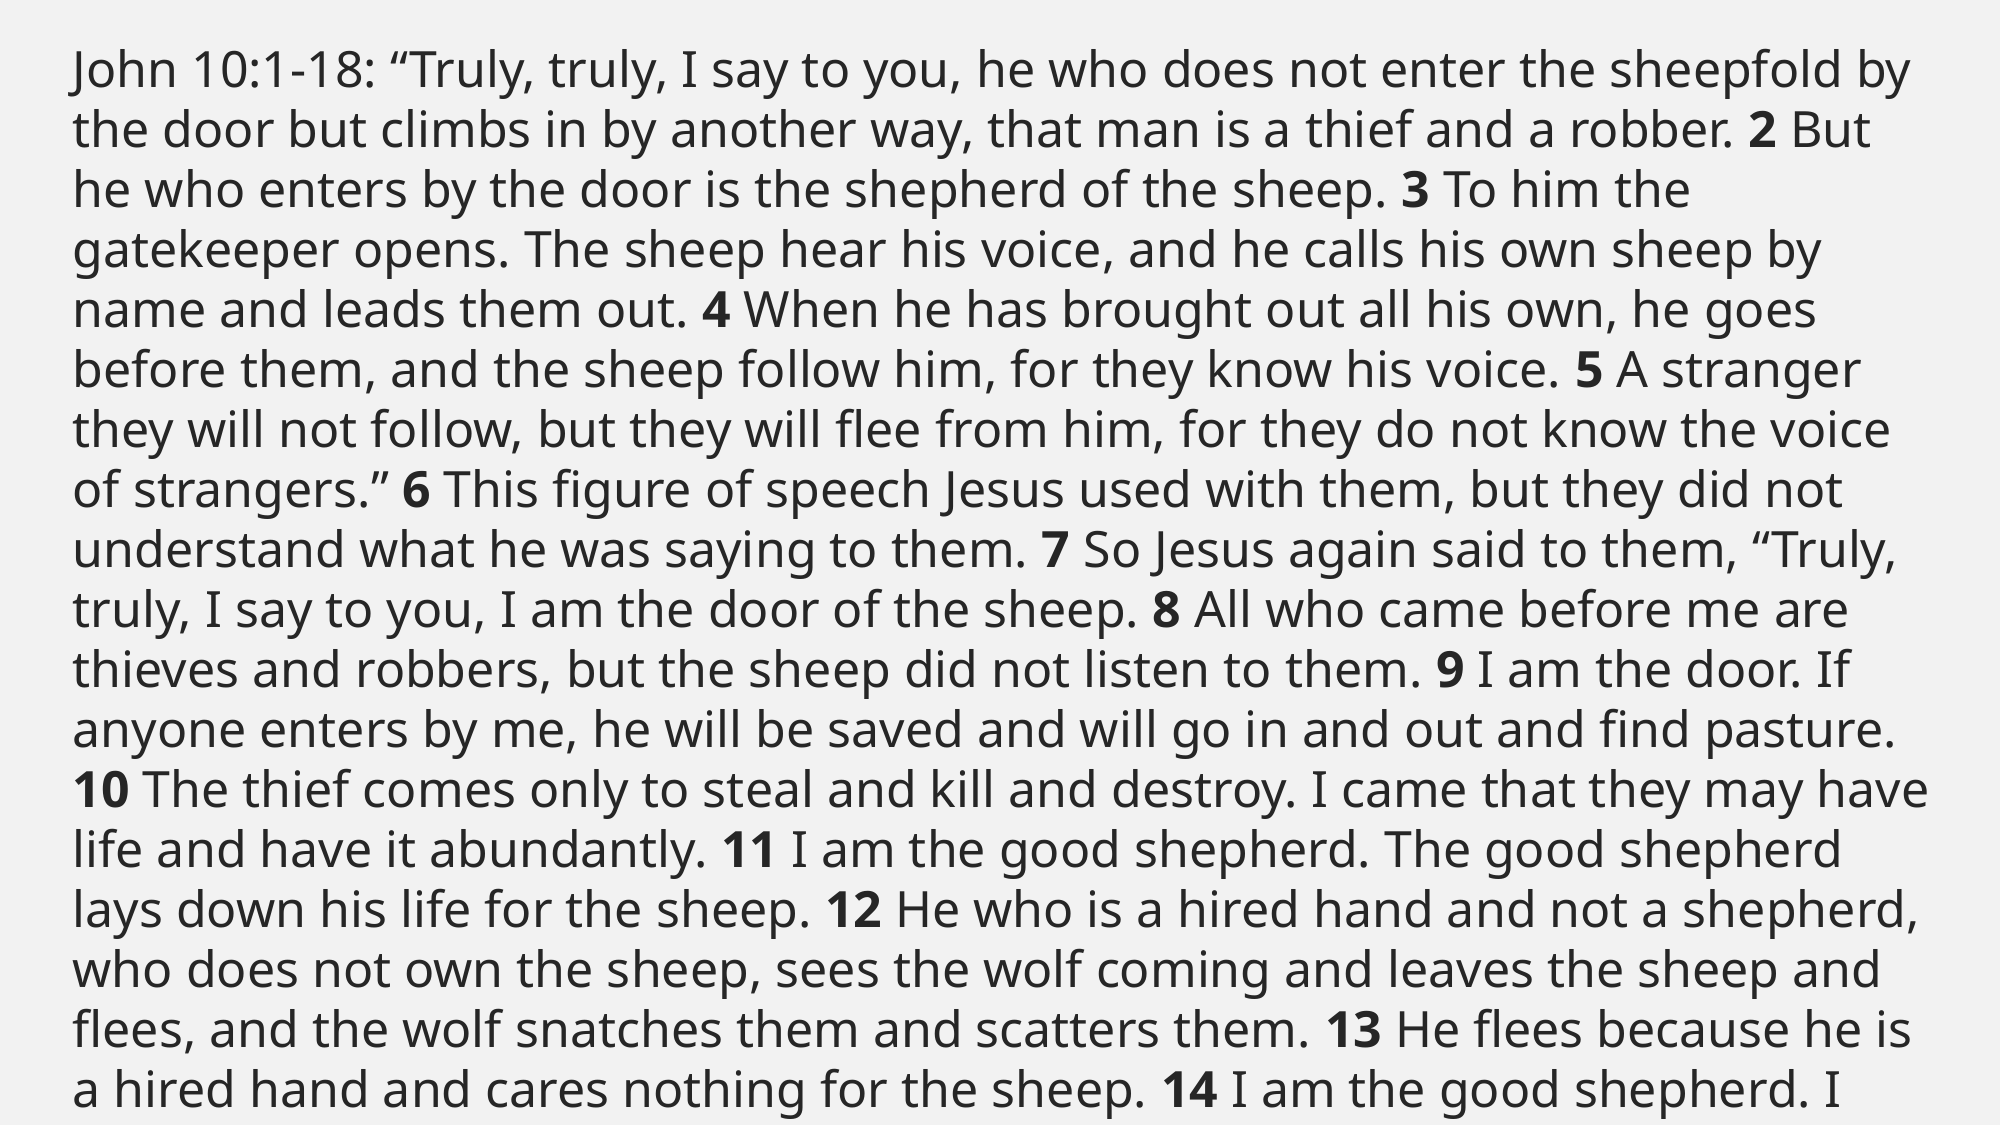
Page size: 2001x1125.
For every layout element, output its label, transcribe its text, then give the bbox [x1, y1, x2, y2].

list John 10:1-18: “Truly, truly, I say to you, he who does not enter the sheepfold by the door but climbs in by another way, that man is a thief and a robber. 2 But he who enters by the door is the shepherd of the sheep. 3 To him the gatekeeper opens. The sheep hear his voice, and he calls his own sheep by name and leads them out. 4 When he has brought out all his own, he goes before them, and the sheep follow him, for they know his voice. 5 A stranger they will not follow, but they will flee from him, for they do not know the voice of strangers.” 6 This figure of speech Jesus used with them, but they did not understand what he was saying to them. 7 So Jesus again said to them, “Truly, truly, I say to you, I am the door of the sheep. 8 All who came before me are thieves and robbers, but the sheep did not listen to them. 9 I am the door. If anyone enters by me, he will be saved and will go in and out and find pasture. 10 The thief comes only to steal and kill and destroy. I came that they may have life and have it abundantly. 11 I am the good shepherd. The good shepherd lays down his life for the sheep. 12 He who is a hired hand and not a shepherd, who does not own the sheep, sees the wolf coming and leaves the sheep and flees, and the wolf snatches them and scatters them. 13 He flees because he is a hired hand and cares nothing for the sheep. 14 I am the good shepherd. I know my own and my own know me, 15 just as the Father knows me and I know the Father; and I lay down my life for the sheep. [57, 29, 1950, 1101]
